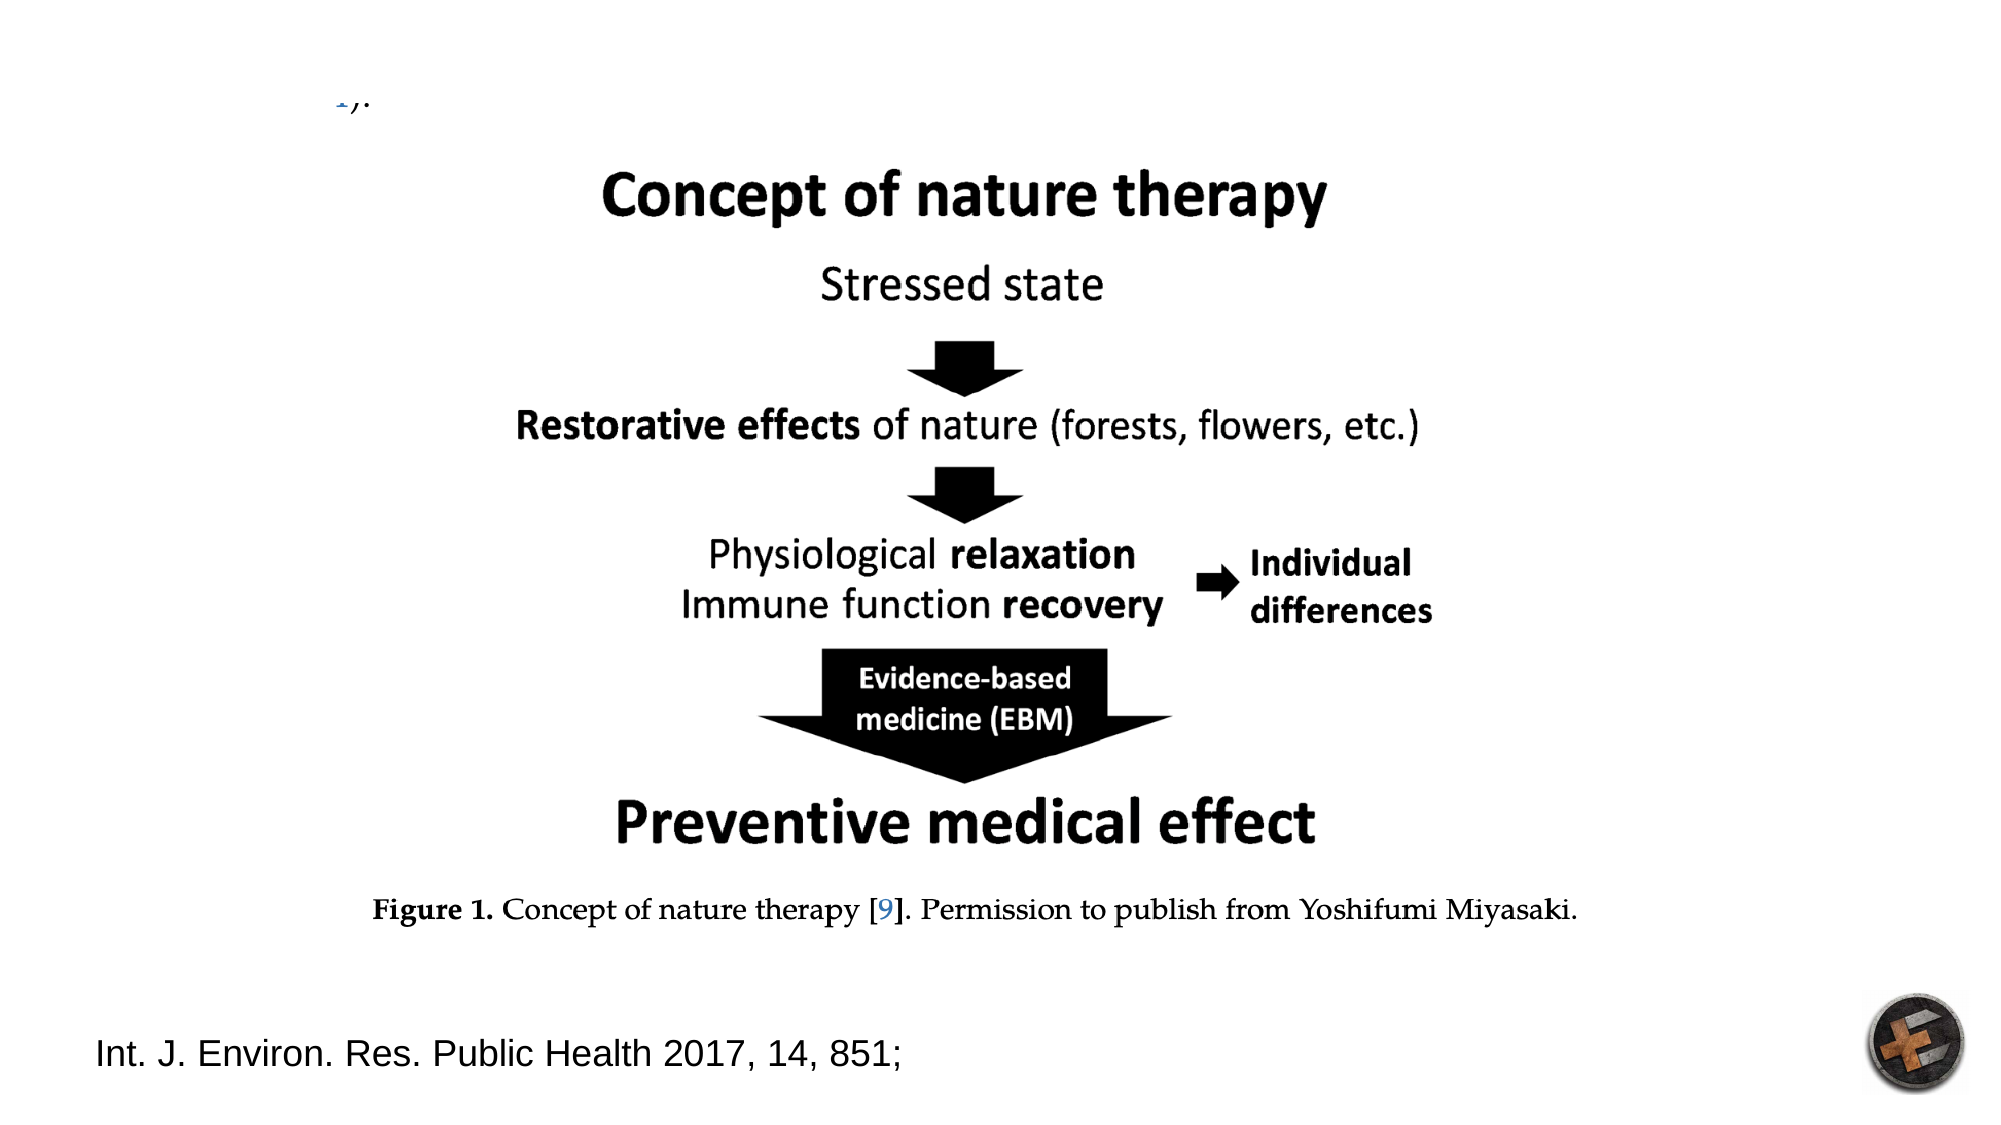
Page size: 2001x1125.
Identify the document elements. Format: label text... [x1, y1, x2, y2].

picture [1862, 990, 1971, 1095]
text_box Int. J. Environ. Res. Public Health 2017, 14, 851; [80, 1021, 1082, 1082]
picture [325, 102, 1658, 973]
